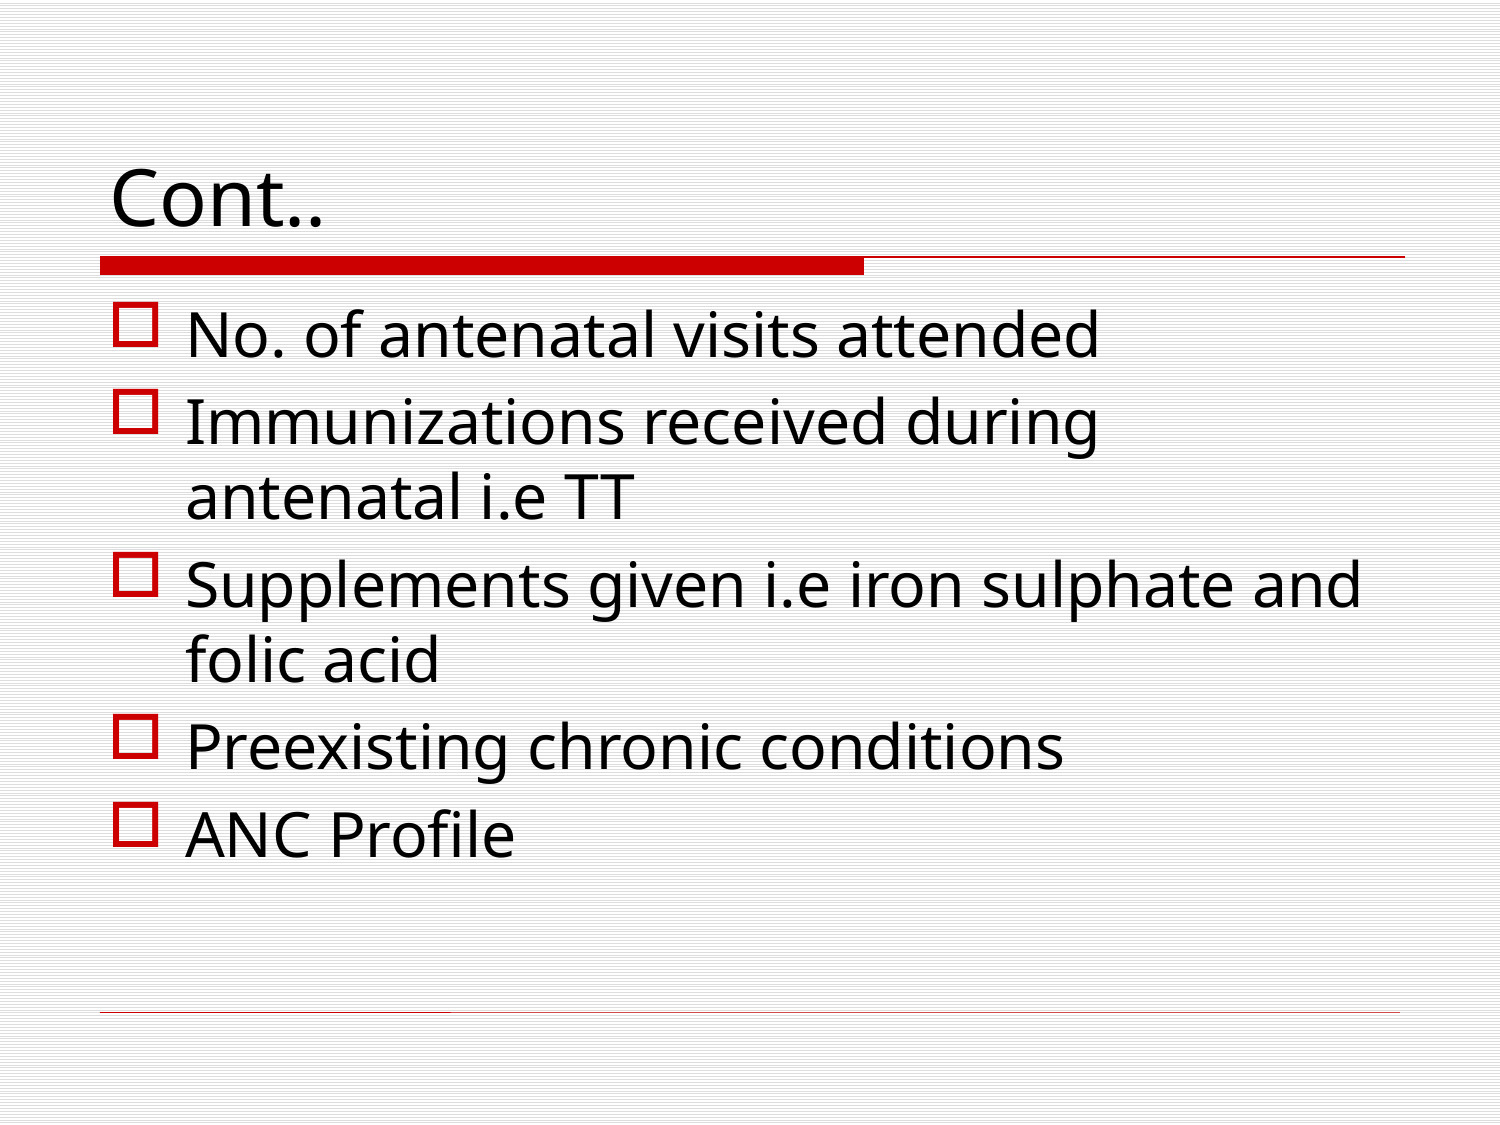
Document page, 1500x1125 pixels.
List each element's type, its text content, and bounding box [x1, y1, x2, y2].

title Cont.. [93, 49, 1407, 250]
list No. of antenatal visits attended Immunizations received during antenatal i.e TT Supplements given i.e iron sulphate and folic acid Preexisting chronic conditions ANC Profile [92, 287, 1406, 988]
